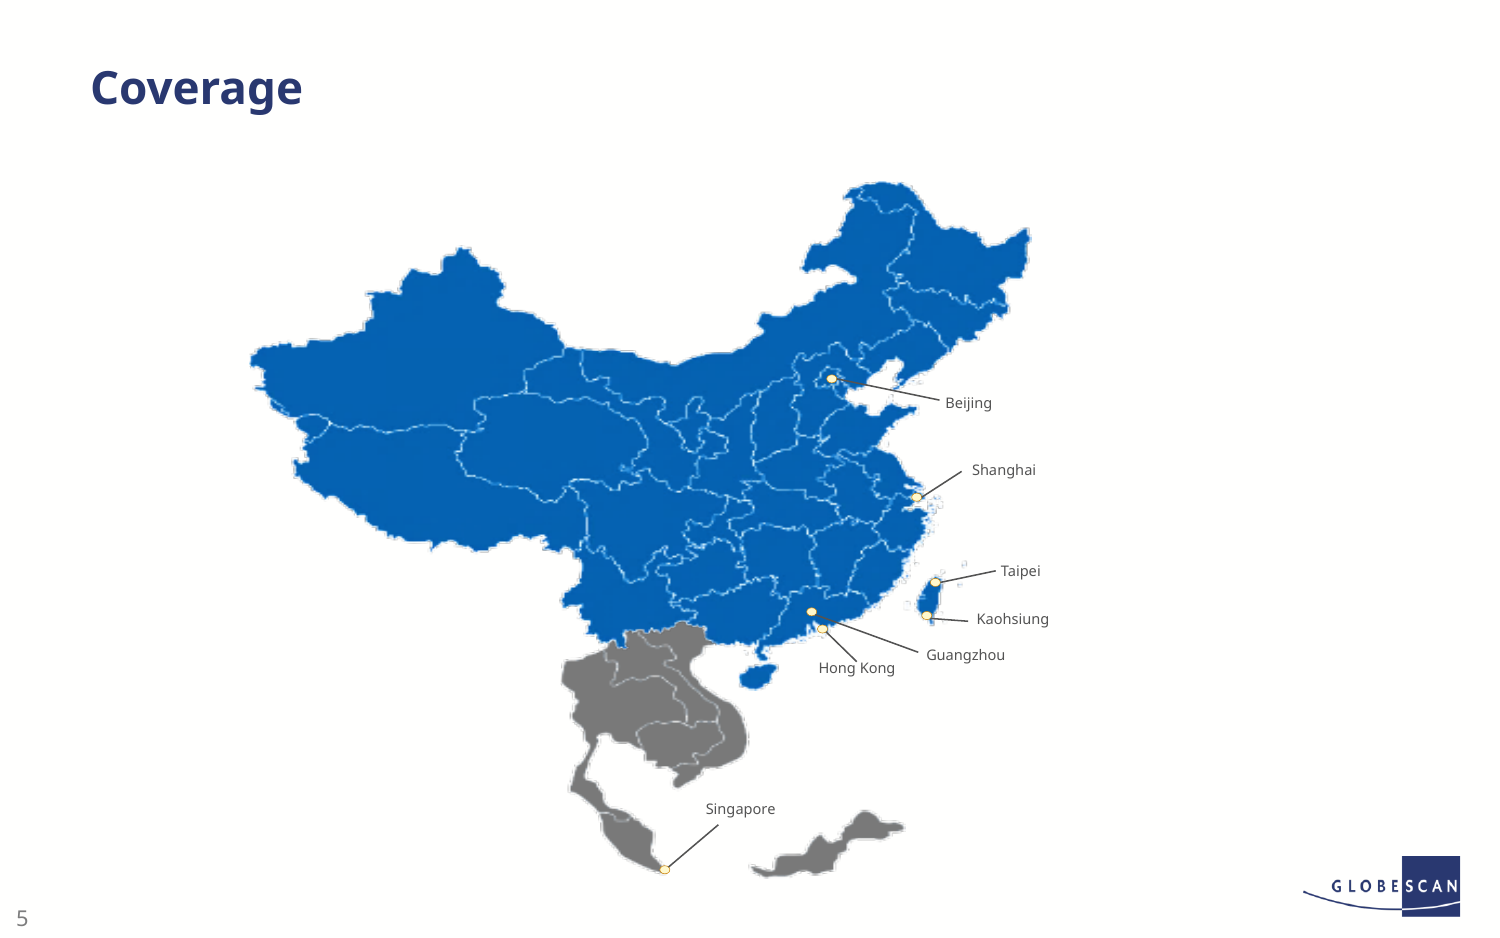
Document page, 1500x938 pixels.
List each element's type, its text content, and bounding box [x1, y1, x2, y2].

title Coverage [75, 8, 1425, 165]
picture [1303, 856, 1461, 917]
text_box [249, 180, 1076, 879]
